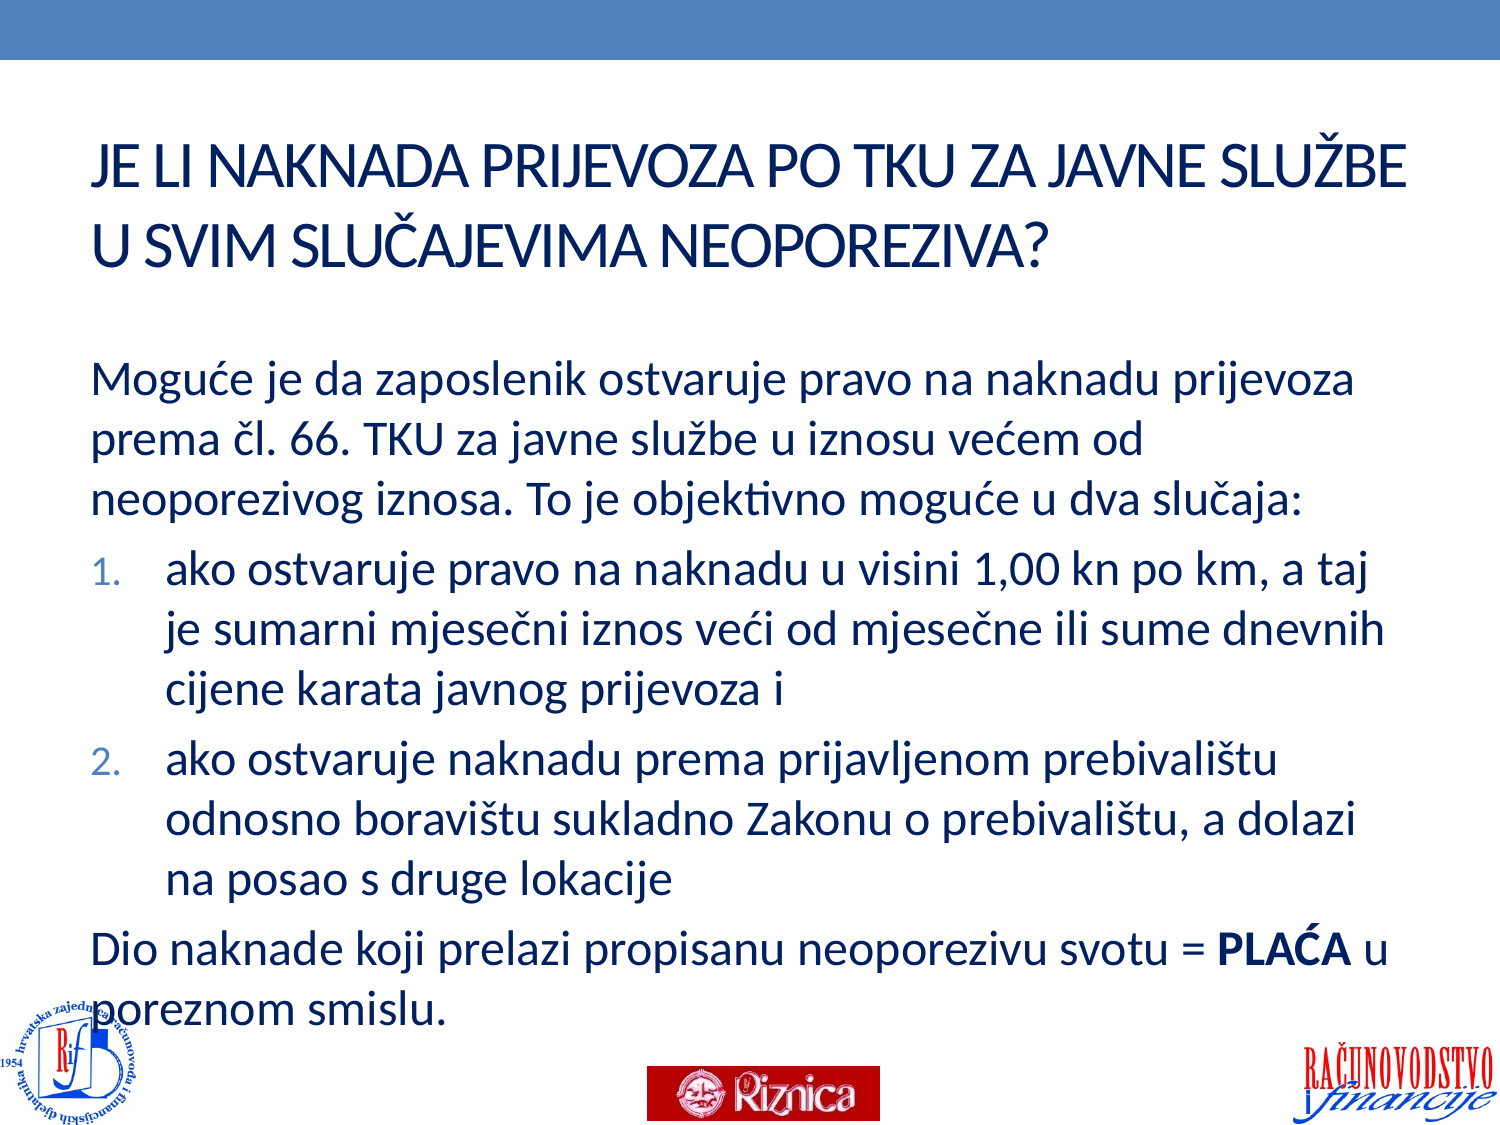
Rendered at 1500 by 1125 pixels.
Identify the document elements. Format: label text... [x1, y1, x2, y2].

picture [1293, 1042, 1497, 1124]
picture [647, 1066, 880, 1121]
title JE LI NAKNADA PRIJEVOZA PO TKU ZA JAVNE SLUŽBE U SVIM SLUČAJEVIMA NEOPOREZIVA? [75, 87, 1425, 315]
list Moguće je da zaposlenik ostvaruje pravo na naknadu prijevoza prema čl. 66. TKU za javne službe u iznosu većem od neoporezivog iznosa. To je objektivno moguće u dva slučaja: ako ostvaruje pravo na naknadu u visini 1,00 kn po km, a taj je sumarni mjesečni iznos veći od mjesečne ili sume dnevnih cijene karata javnog prijevoza i ako ostvaruje naknadu prema prijavljenom prebivalištu odnosno boravištu sukladno Zakonu o prebivalištu, a dolazi na posao s druge lokacije Dio naknade koji prelazi propisanu neoporezivu svotu = PLAĆA u poreznom smislu. [75, 338, 1425, 1063]
picture [0, 1001, 136, 1125]
